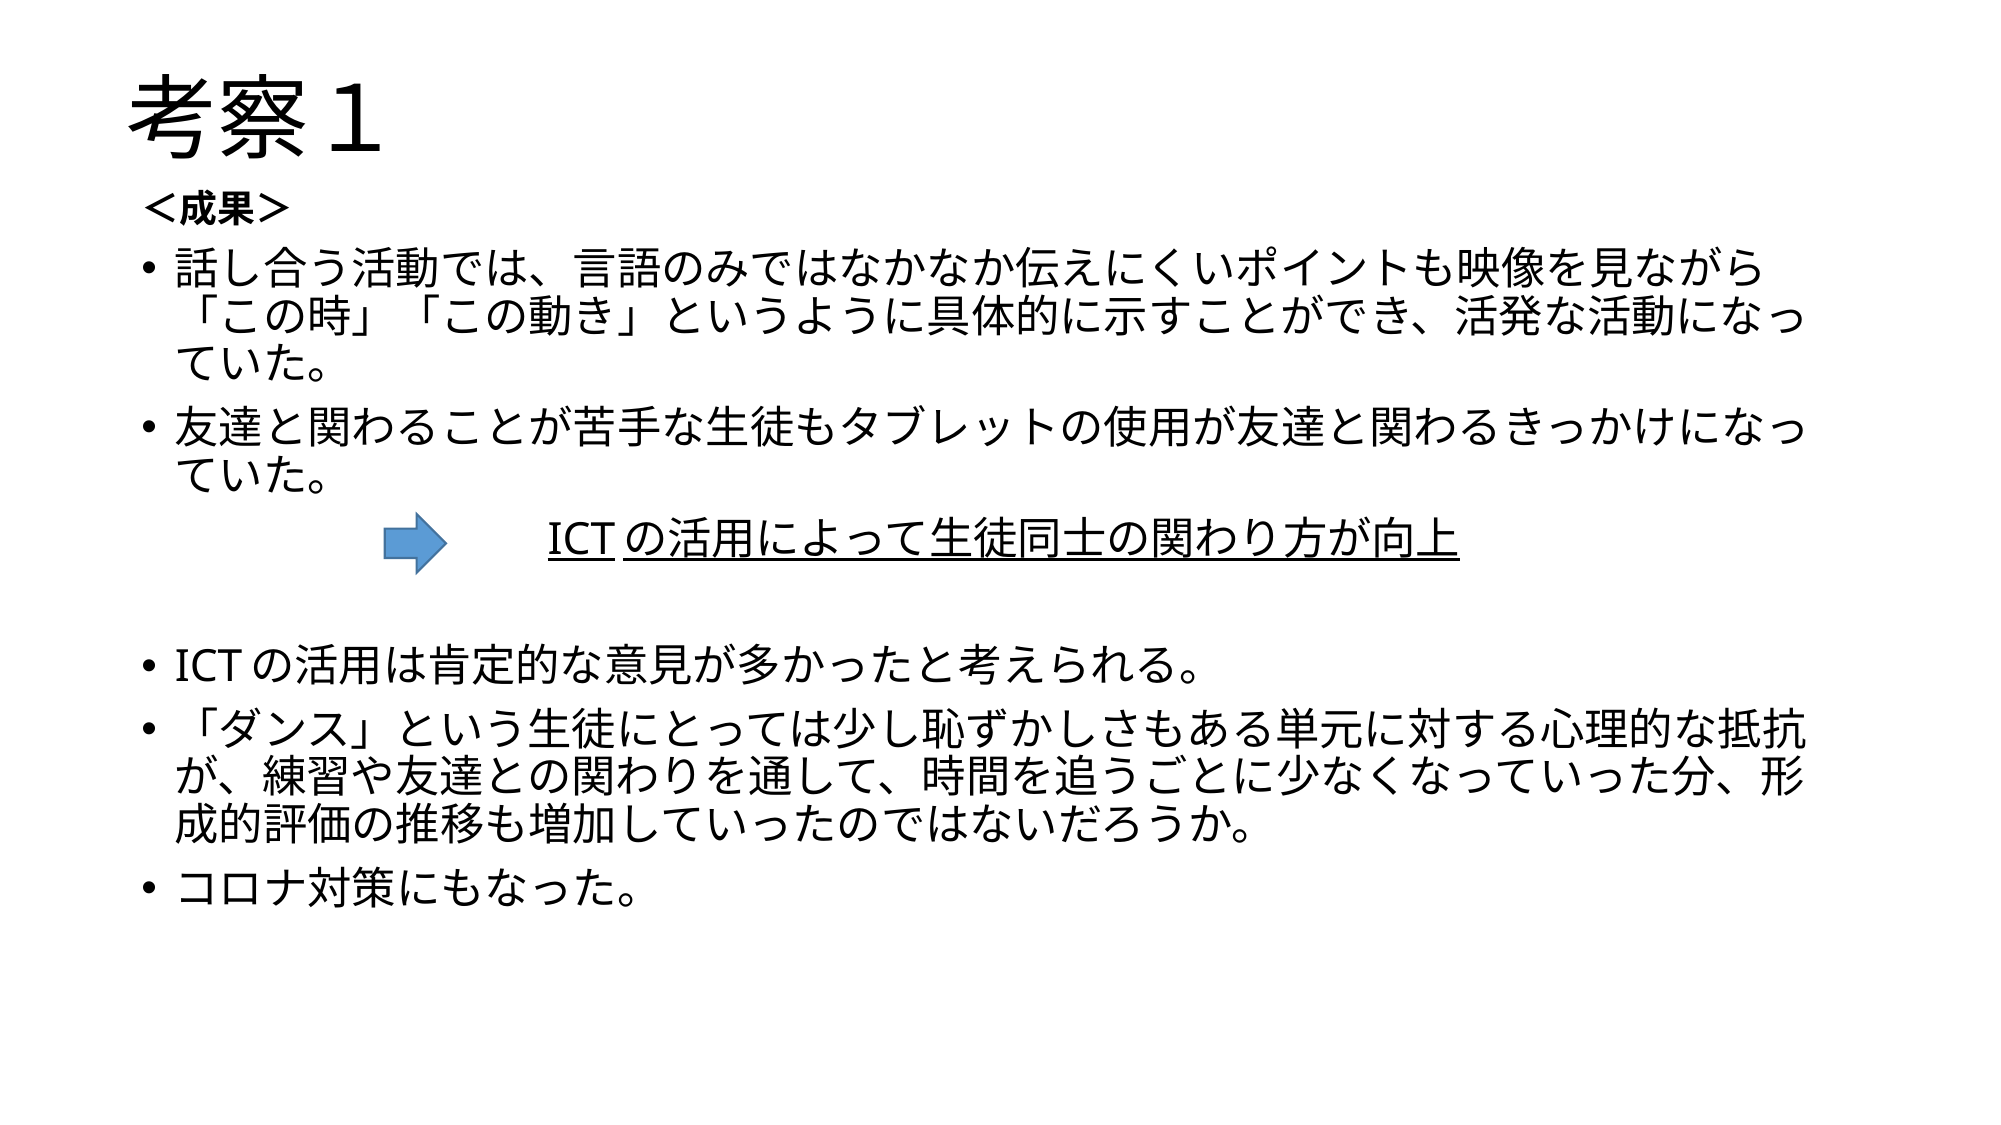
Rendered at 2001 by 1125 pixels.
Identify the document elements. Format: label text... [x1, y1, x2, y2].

title 考察１ [111, 62, 1522, 182]
text_box [383, 511, 448, 576]
list ＜成果＞ 話し合う活動では、言語のみではなかなか伝えにくいポイントも映像を見ながら「この時」「この動き」というように具体的に示すことができ、活発な活動になっていた。 友達と関わることが苦手な生徒もタブレットの使用が友達と関わるきっかけになっていた。 ICTの活用によって生徒同士の関わり方が向上 ICTの活用は肯定的な意見が多かったと考えられる。 「ダンス」という生徒にとっては少し恥ずかしさもある単元に対する心理的な抵抗が、練習や友達との関わりを通して、時間を追うごとに少なくなっていった分、形成的評価の推移も増加していったのではないだろうか。 コロナ対策にもなった。 [126, 181, 1850, 1055]
